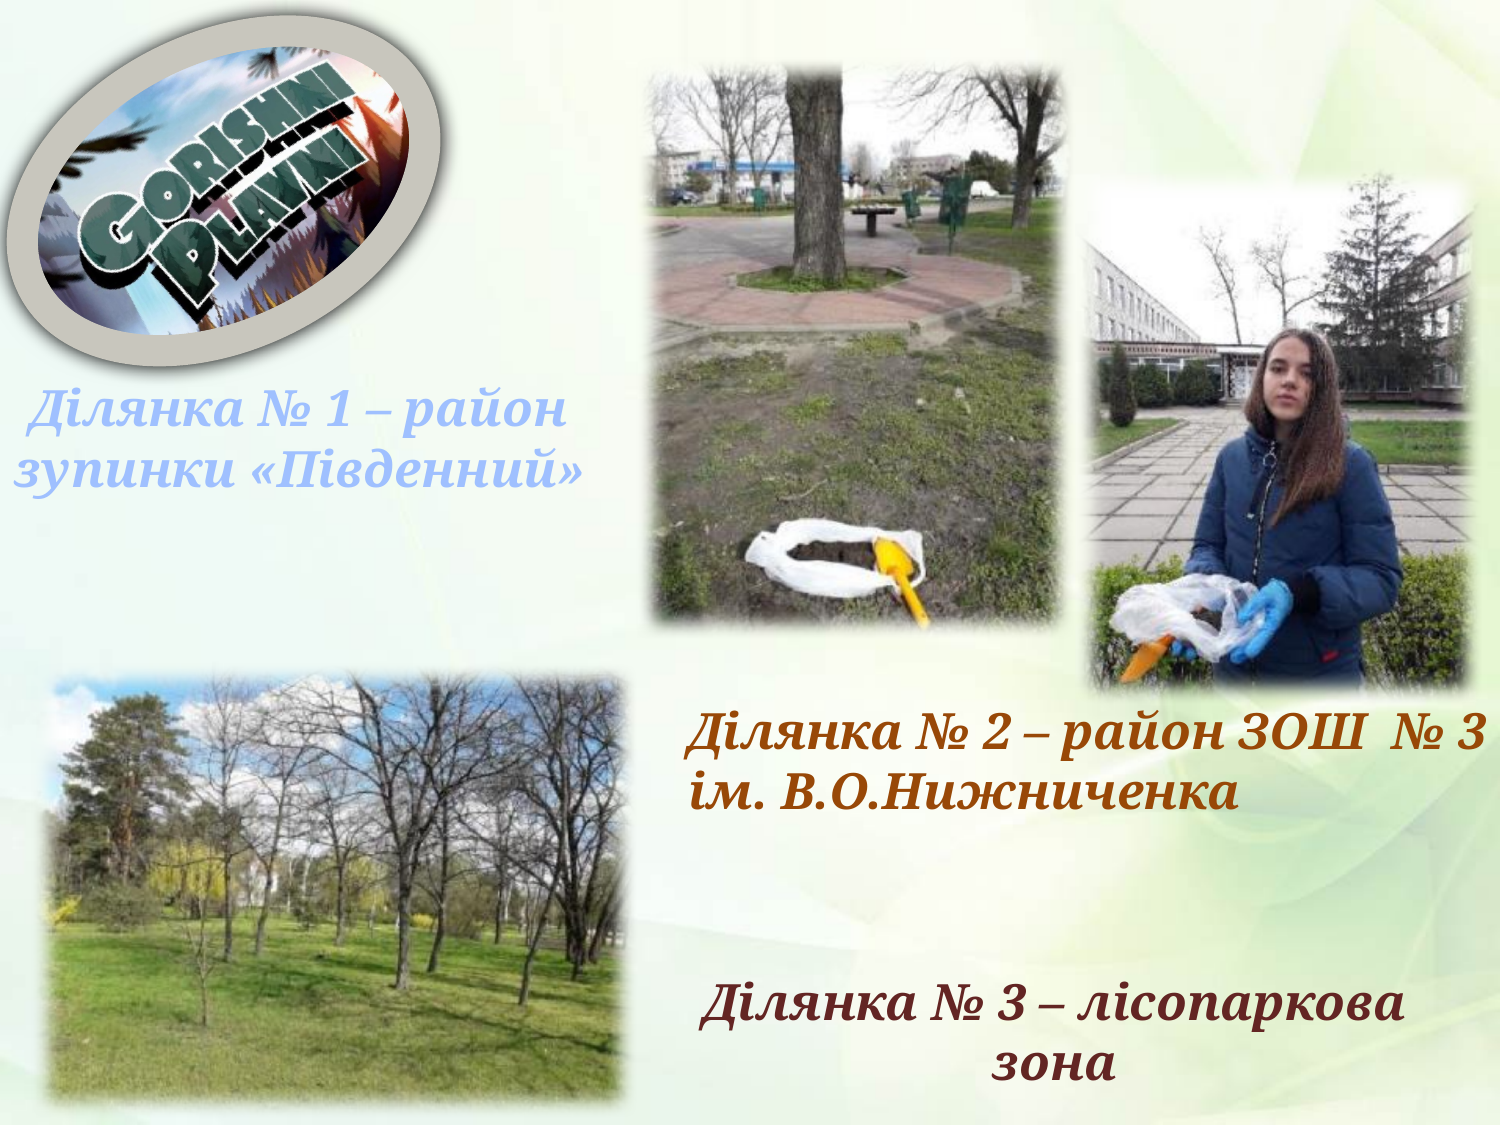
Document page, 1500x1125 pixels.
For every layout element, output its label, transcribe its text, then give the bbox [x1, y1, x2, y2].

text_box Ділянка № 3 – лісопаркова зона [651, 962, 1459, 1098]
text_box Ділянка № 2 – район ЗОШ № 3 ім. В.О.Нижниченка [673, 691, 1500, 827]
picture [0, 0, 1500, 1125]
text_box Ділянка № 1 – район зупинки «Південний» [0, 360, 631, 506]
